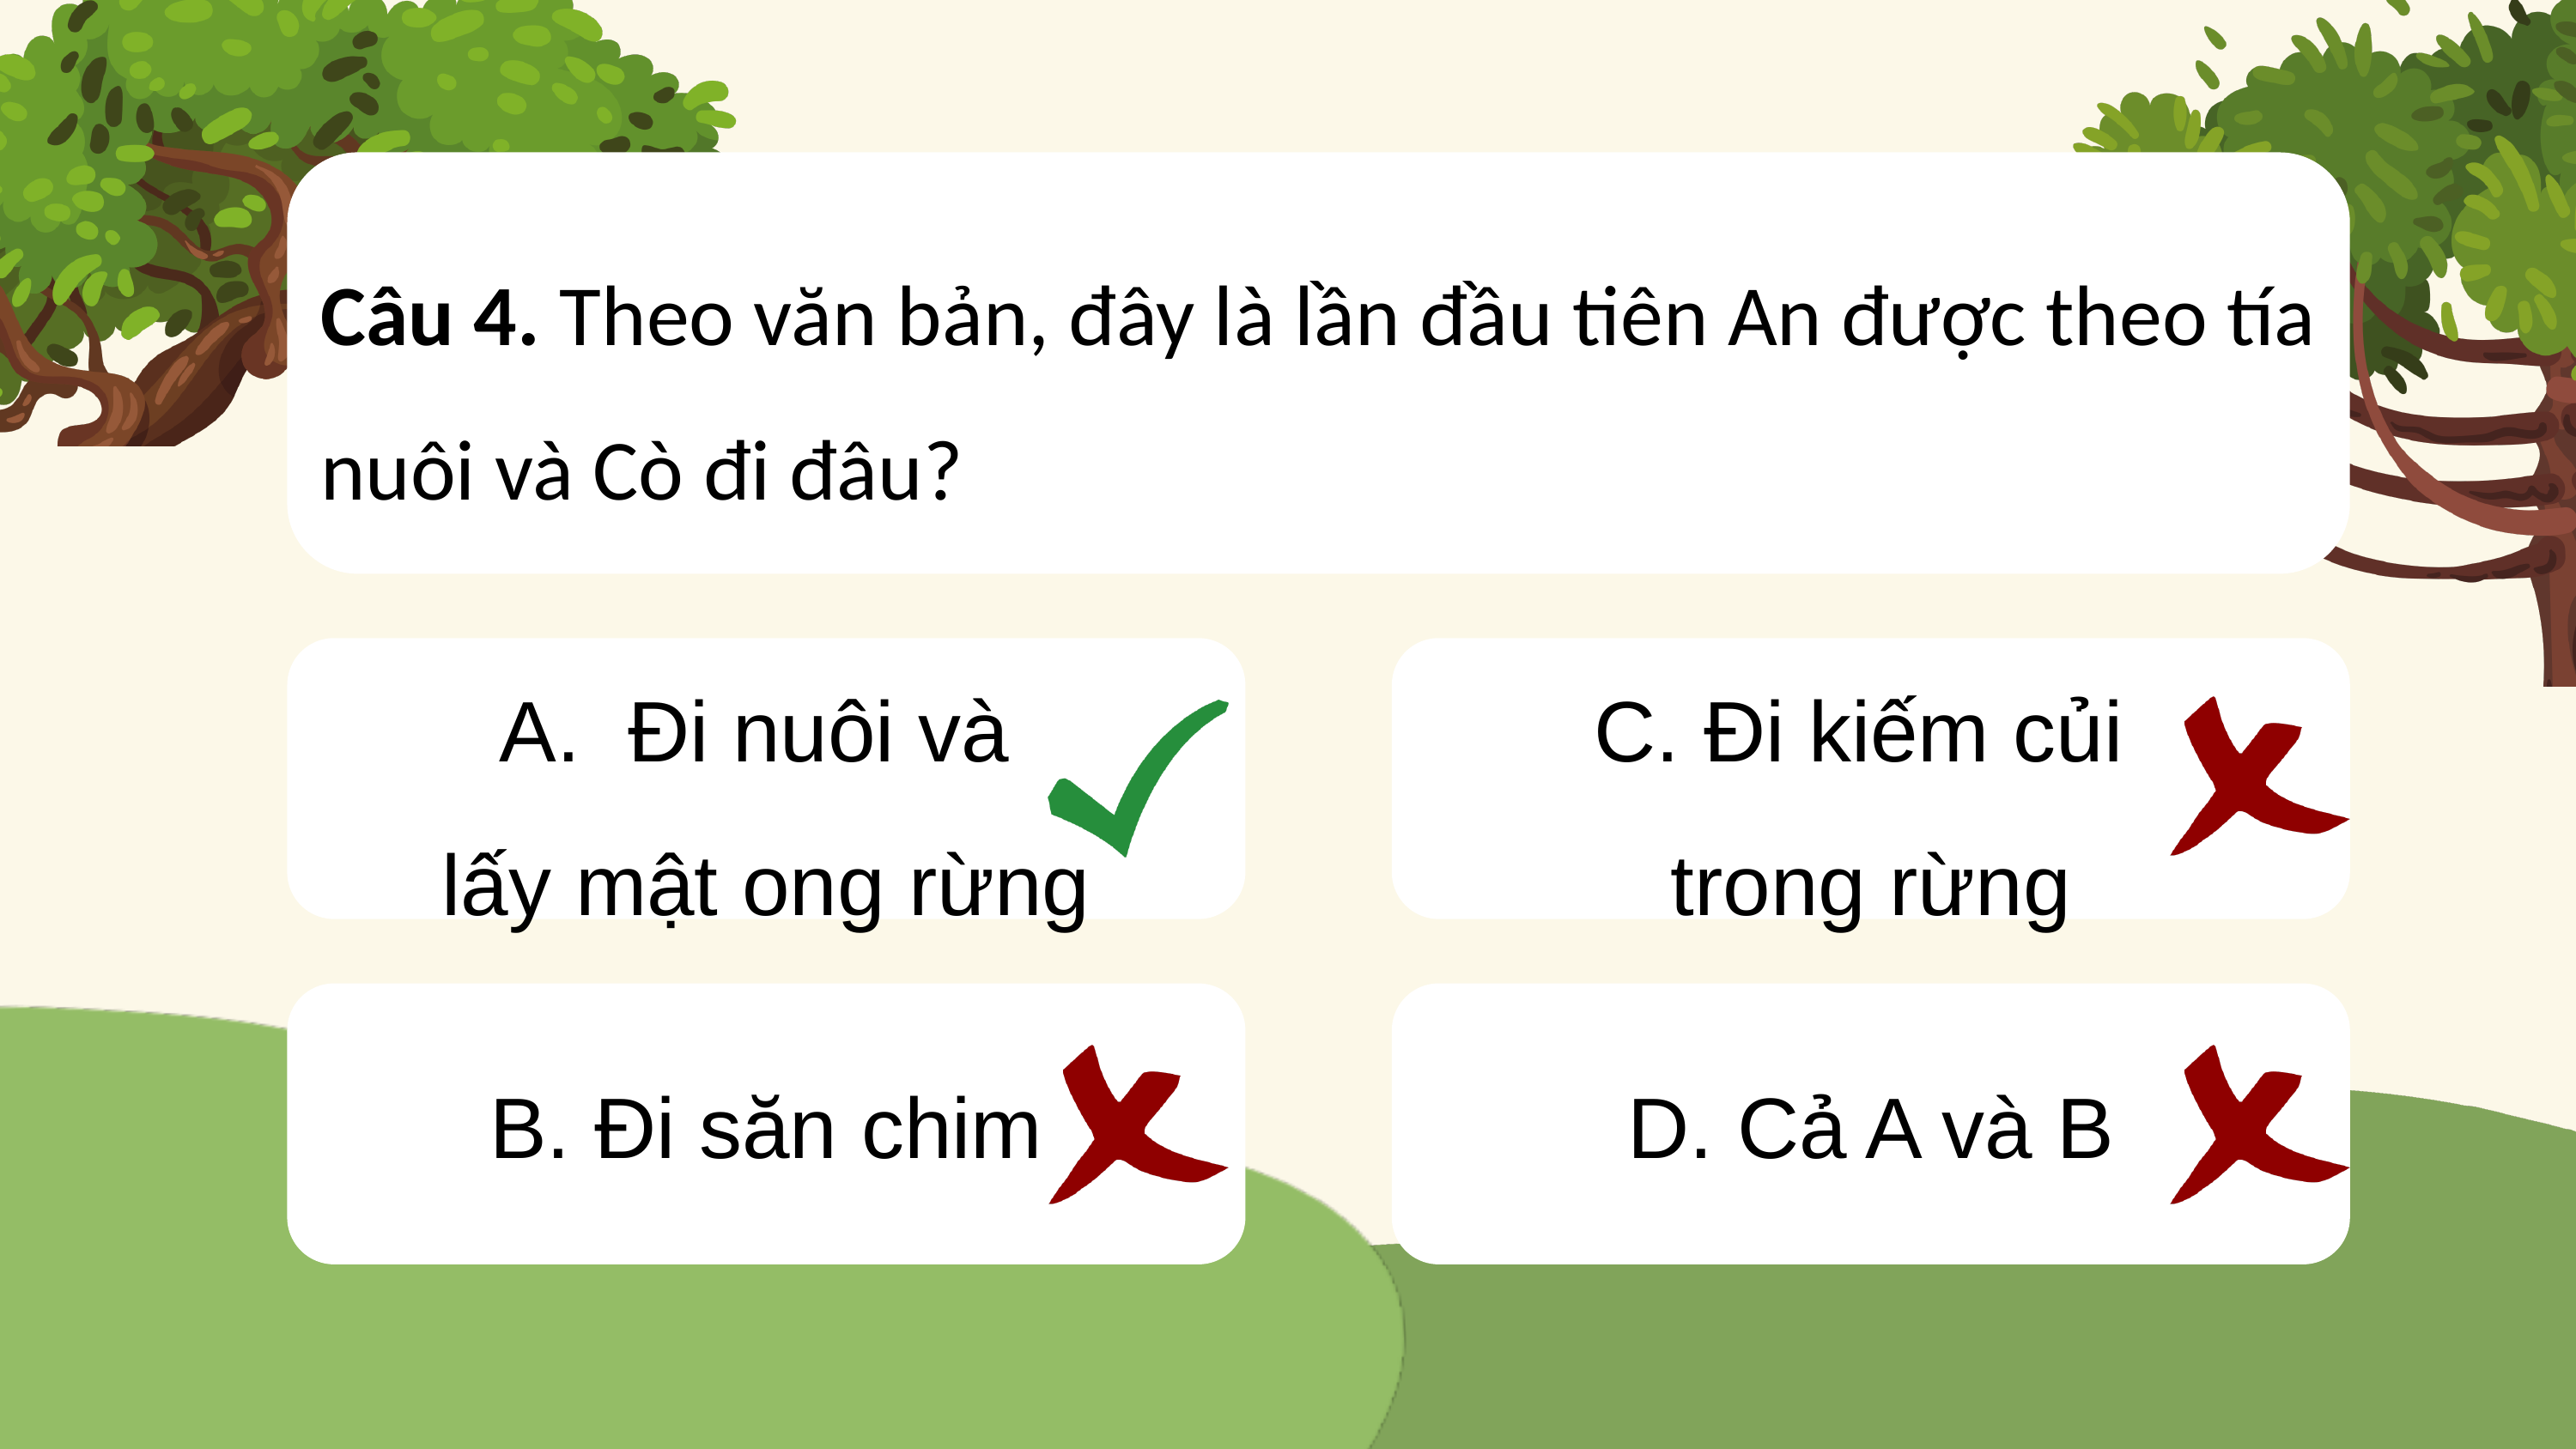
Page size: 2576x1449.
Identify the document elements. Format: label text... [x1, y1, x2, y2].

picture [0, 0, 751, 446]
text_box D. Cả A và B [1465, 981, 2352, 1119]
text_box C. Đi kiếm củi trong rừng [1389, 636, 2352, 921]
text_box Câu 4. Theo văn bản, đây là lần đầu tiên An được theo tía nuôi và Cò đi đâu? [285, 150, 1972, 576]
picture [2170, 694, 2350, 856]
picture [0, 938, 2576, 1449]
picture [1048, 700, 1229, 858]
picture [1977, 0, 2576, 687]
text_box Đi nuôi và lấy mật ong rừng [285, 636, 1248, 921]
